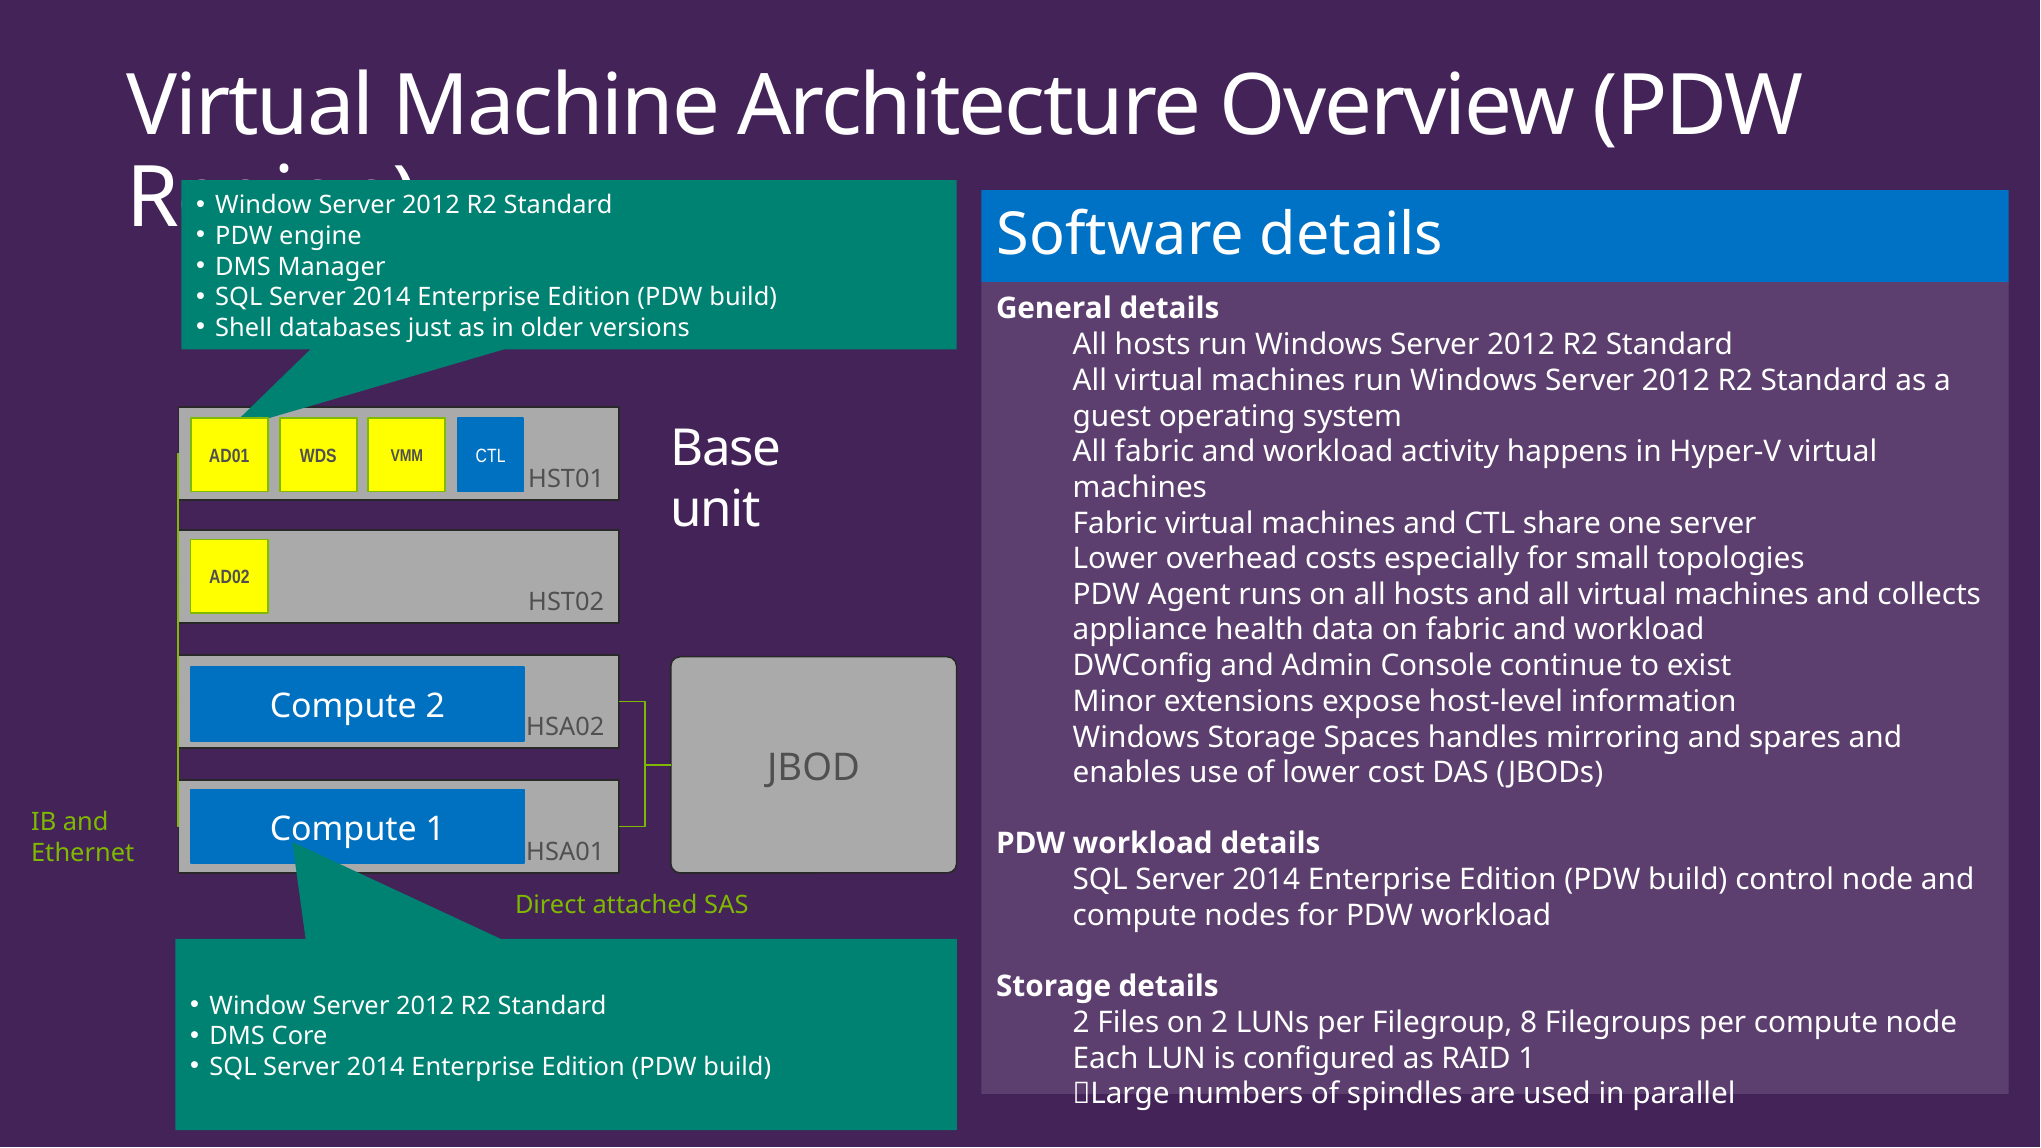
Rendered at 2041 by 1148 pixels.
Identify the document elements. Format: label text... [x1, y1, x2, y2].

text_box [981, 189, 2009, 1095]
text_box HSA01 [178, 779, 620, 874]
text_box HST01 [178, 406, 620, 501]
text_box Compute 2 [190, 666, 525, 742]
text_box AD02 [190, 539, 269, 614]
text_box AD01 [190, 417, 269, 492]
text_box CTL [457, 417, 524, 492]
title Virtual Machine Architecture Overview (PDW Region) [102, 45, 1938, 139]
text_box WDS [279, 417, 358, 492]
text_box HSA02 [182, 654, 620, 749]
text_box Window Server 2012 R2 Standard PDW engine DMS Manager SQL Server 2014 Enterprise Edition (PDW build) Shell databases just as in older versions [180, 179, 958, 419]
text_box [178, 701, 182, 827]
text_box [178, 453, 182, 576]
text_box Direct attached SAS [500, 880, 764, 926]
text_box IB and Ethernet [16, 797, 150, 874]
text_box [178, 576, 182, 701]
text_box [618, 701, 672, 764]
text_box Base unit [670, 414, 860, 537]
text_box HST02 [182, 529, 620, 624]
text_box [618, 764, 672, 827]
text_box Window Server 2012 R2 Standard DMS Core SQL Server 2014 Enterprise Edition (PDW build) [174, 841, 958, 1131]
text_box Compute 1 [190, 789, 525, 864]
text_box VMM [367, 417, 446, 492]
text_box JBOD [669, 655, 958, 874]
